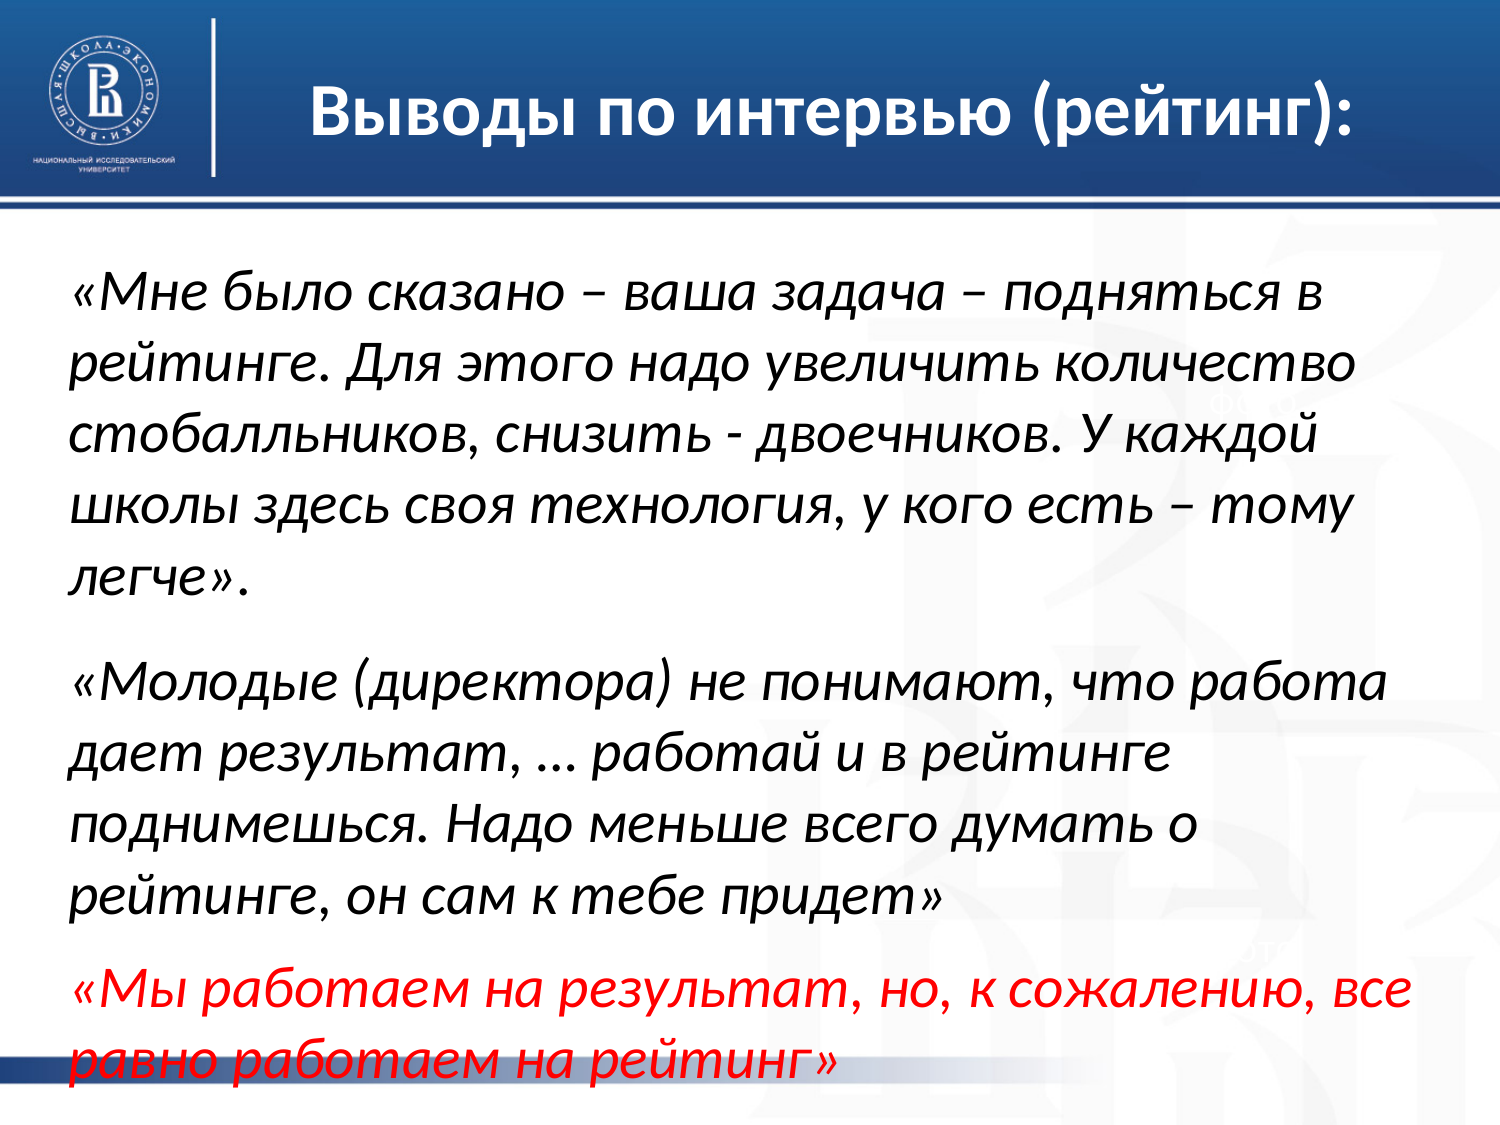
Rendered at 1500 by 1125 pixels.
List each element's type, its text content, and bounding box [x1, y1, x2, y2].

list «Мне было сказано – ваша задача – подняться в рейтинге. Для этого надо увеличить количество стобалльников, снизить - двоечников. У каждой школы здесь своя технология, у кого есть – тому легче». «Молодые (директора) не понимают, что работа дает результат, … работай и в рейтинге поднимешься. Надо меньше всего думать о рейтинге, он сам к тебе придет» «Мы работаем на результат, но, к сожалению, все равно работаем на рейтинг» [53, 243, 1447, 1106]
picture [0, 0, 1500, 1125]
title Выводы по интервью (рейтинг): [207, 45, 1459, 166]
